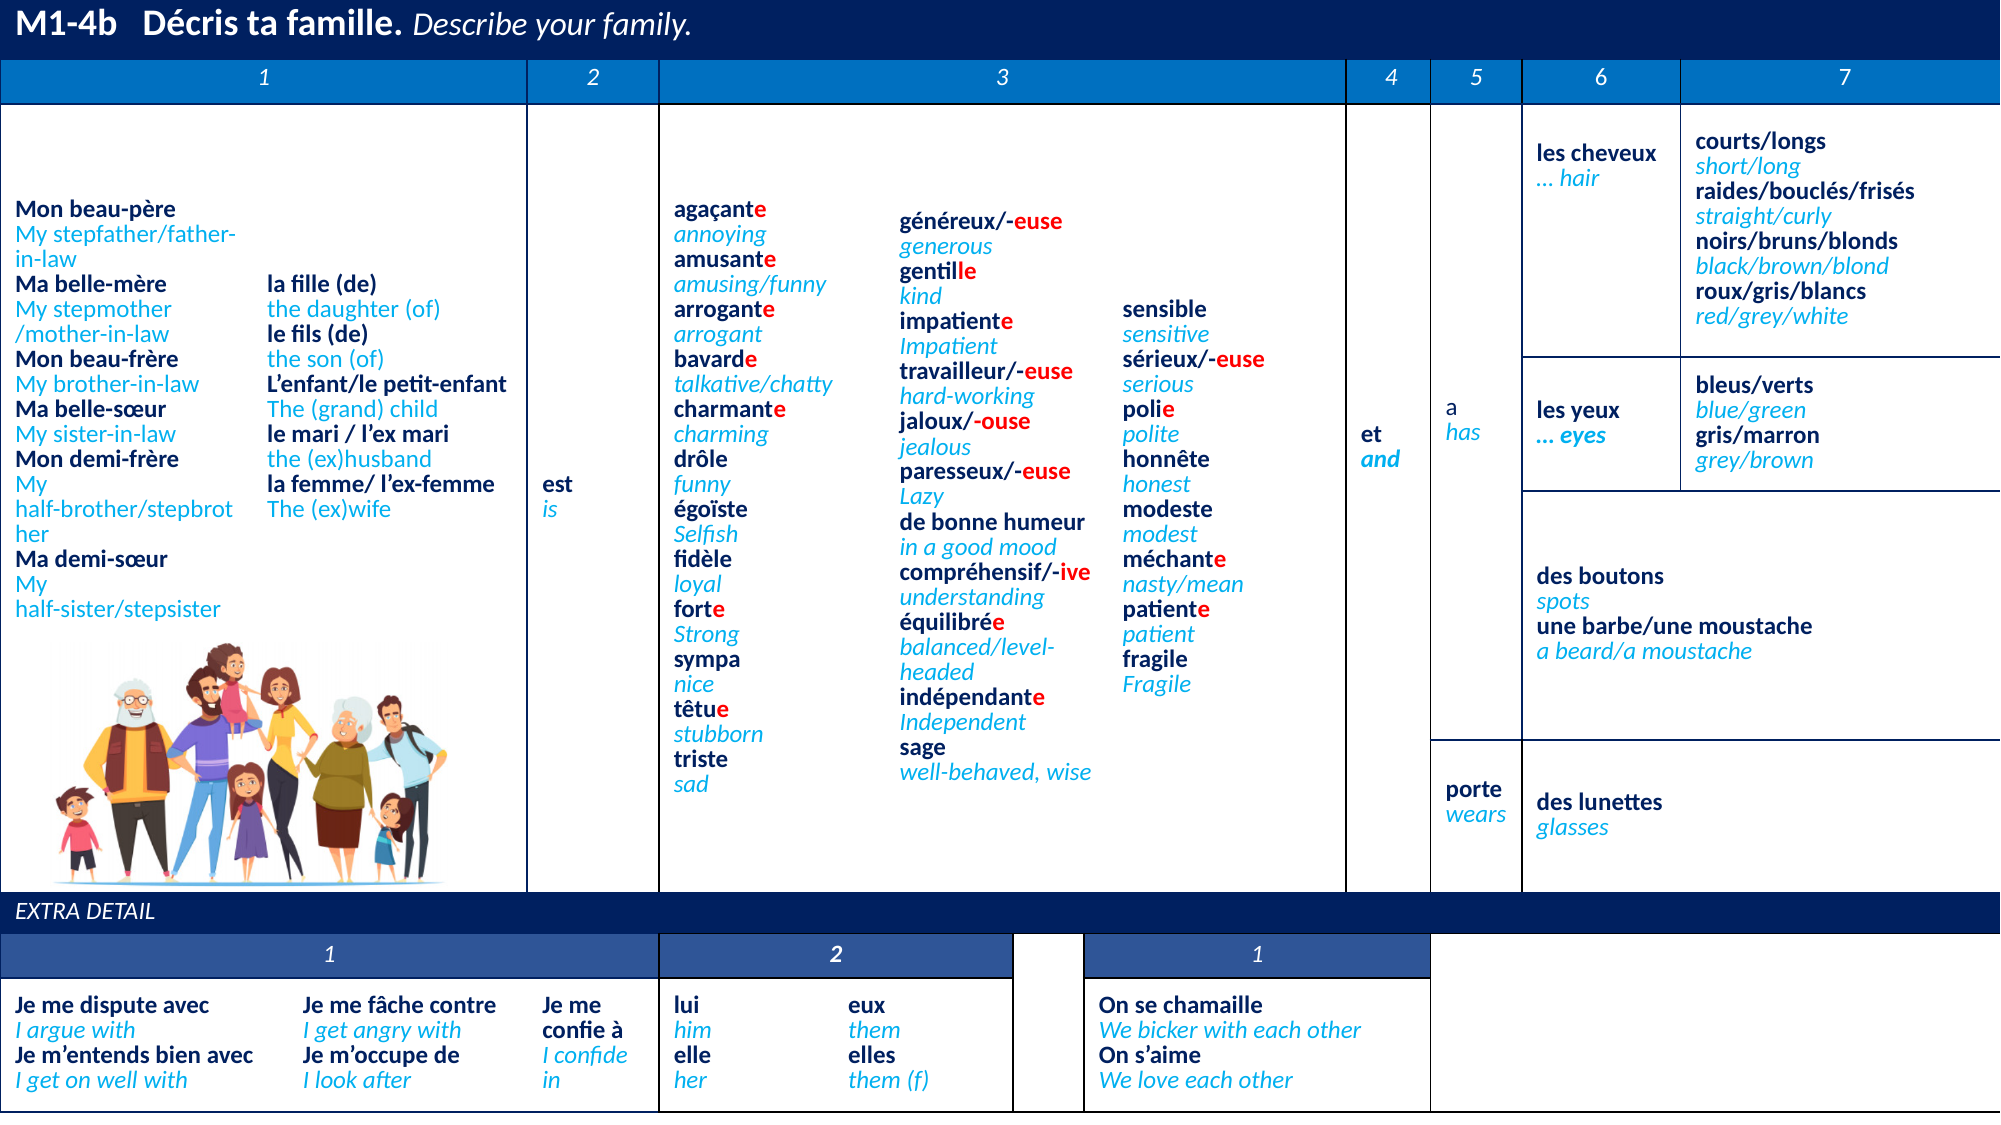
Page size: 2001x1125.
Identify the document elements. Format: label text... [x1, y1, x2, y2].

table_cell des boutons spots une barbe/une moustache a beard/a moustache [1523, 492, 2000, 739]
table_cell EXTRA DETAIL [1, 894, 2000, 933]
table_cell 5 [1431, 60, 1521, 103]
table_cell les yeux … eyes [1523, 358, 1680, 490]
table_cell généreux/-euse generous gentille kind impatiente Impatient travailleur/-euse hard-working jaloux/-ouse jealous paresseux/-euse Lazy de bonne humeur in a good mood compréhensif/-ive understanding équilibrée balanced/level-headed indépendante Independent sage well-behaved, wise [885, 105, 1108, 892]
table_cell eux them elles them (f) [833, 979, 1012, 1111]
table_cell les cheveux … hair [1523, 105, 1680, 356]
table_cell Mon beau-père My stepfather/father-in-law Ma belle-mère My stepmother /mother-in-law Mon beau-frère My brother-in-law Ma belle-sœur My sister-in-law Mon demi-frère My half-brother/stepbrother Ma demi-sœur My half-sister/stepsister [1, 105, 252, 892]
table_cell On se chamaille We bicker with each other On s’aime We love each other [1085, 979, 1430, 1111]
table_cell 2 [528, 60, 658, 103]
table_cell Je me fâche contre I get angry with Je m’occupe de I look after [288, 979, 527, 1111]
table_cell Je me confie à I confide in [527, 979, 658, 1111]
table_cell 3 [660, 60, 1345, 103]
table_cell agaçante annoying amusante amusing/funny arrogante arrogant bavarde talkative/chatty charmante charming drôle funny égoïste Selfish fidèle loyal forte Strong sympa nice têtue stubborn triste sad [660, 105, 885, 892]
table_header M1-4b Décris ta famille. Describe your family. [1, 1, 2000, 59]
table_cell 6 [1523, 60, 1680, 103]
table_cell 1 [1085, 934, 1430, 977]
table_cell 2 [660, 934, 1012, 977]
table_cell 1 [1, 934, 658, 977]
table_cell bleus/verts blue/green gris/marron grey/brown [1681, 358, 2000, 490]
table_cell des lunettes glasses [1523, 741, 2000, 892]
table_cell courts/longs short/long raides/bouclés/frisés straight/curly noirs/bruns/blonds black/brown/blond roux/gris/blancs red/grey/white [1681, 105, 2000, 356]
table_cell est is [528, 105, 658, 892]
table_cell et and [1347, 105, 1430, 892]
table_cell Je me dispute avec I argue with Je m’entends bien avec I get on well with [1, 979, 288, 1111]
table_cell 1 [1, 60, 526, 103]
table_cell 7 [1681, 60, 2000, 103]
table_cell a has [1431, 105, 1521, 739]
picture [49, 642, 448, 888]
table_cell [1014, 934, 1083, 1111]
table_cell sensible sensitive sérieux/-euse serious polie polite honnête honest modeste modest méchante nasty/mean patiente patient fragile Fragile [1108, 105, 1345, 892]
table_cell la fille (de) the daughter (of) le fils (de) the son (of) L’enfant/le petit-enfant The (grand) child le mari / l’ex mari the (ex)husband la femme/ l’ex-femme The (ex)wife [252, 105, 526, 892]
table_cell 4 [1347, 60, 1430, 103]
table_cell porte wears [1431, 741, 1521, 892]
table_cell [1431, 934, 2000, 1111]
table_cell lui him elle her [660, 979, 833, 1111]
